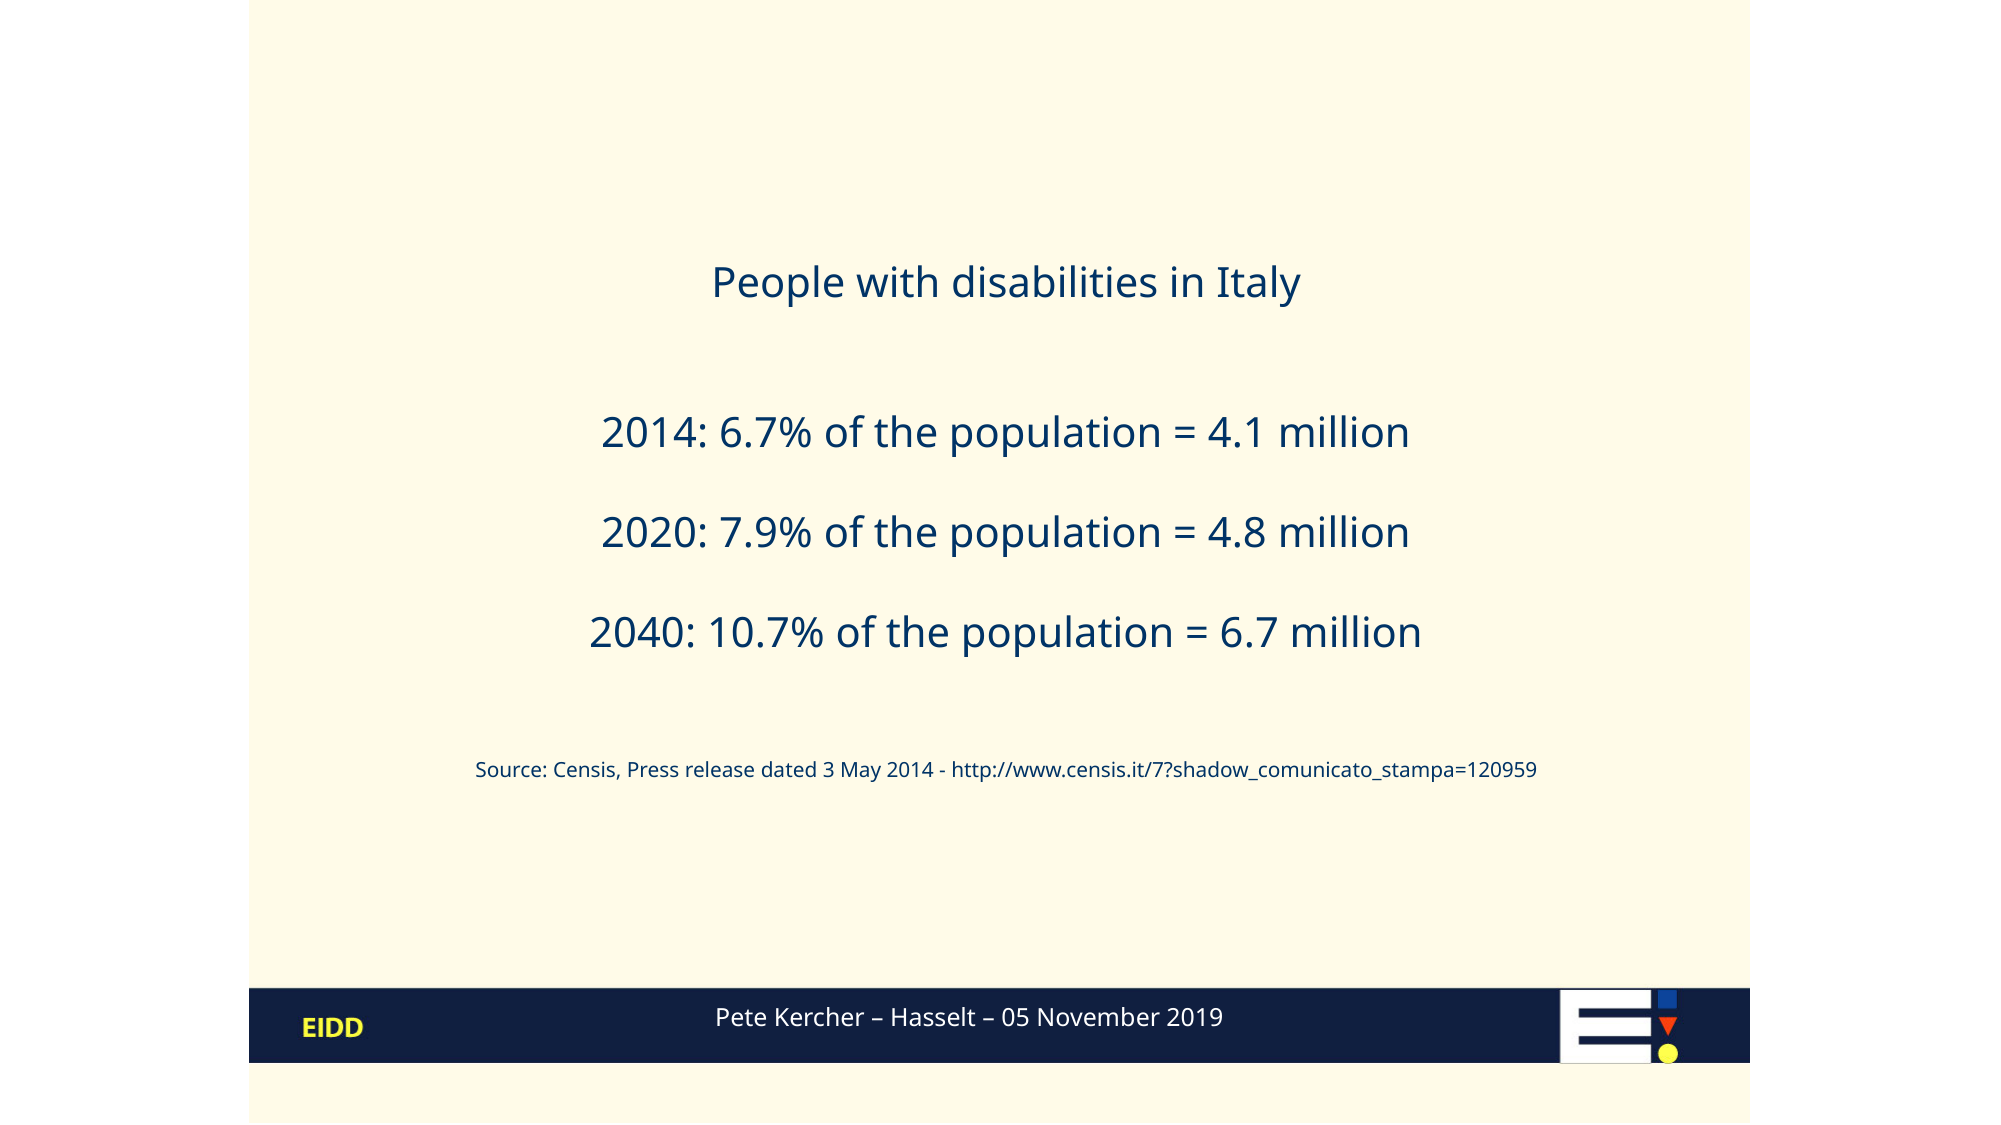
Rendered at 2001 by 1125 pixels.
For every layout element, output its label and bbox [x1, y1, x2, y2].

picture [249, 0, 1751, 1123]
